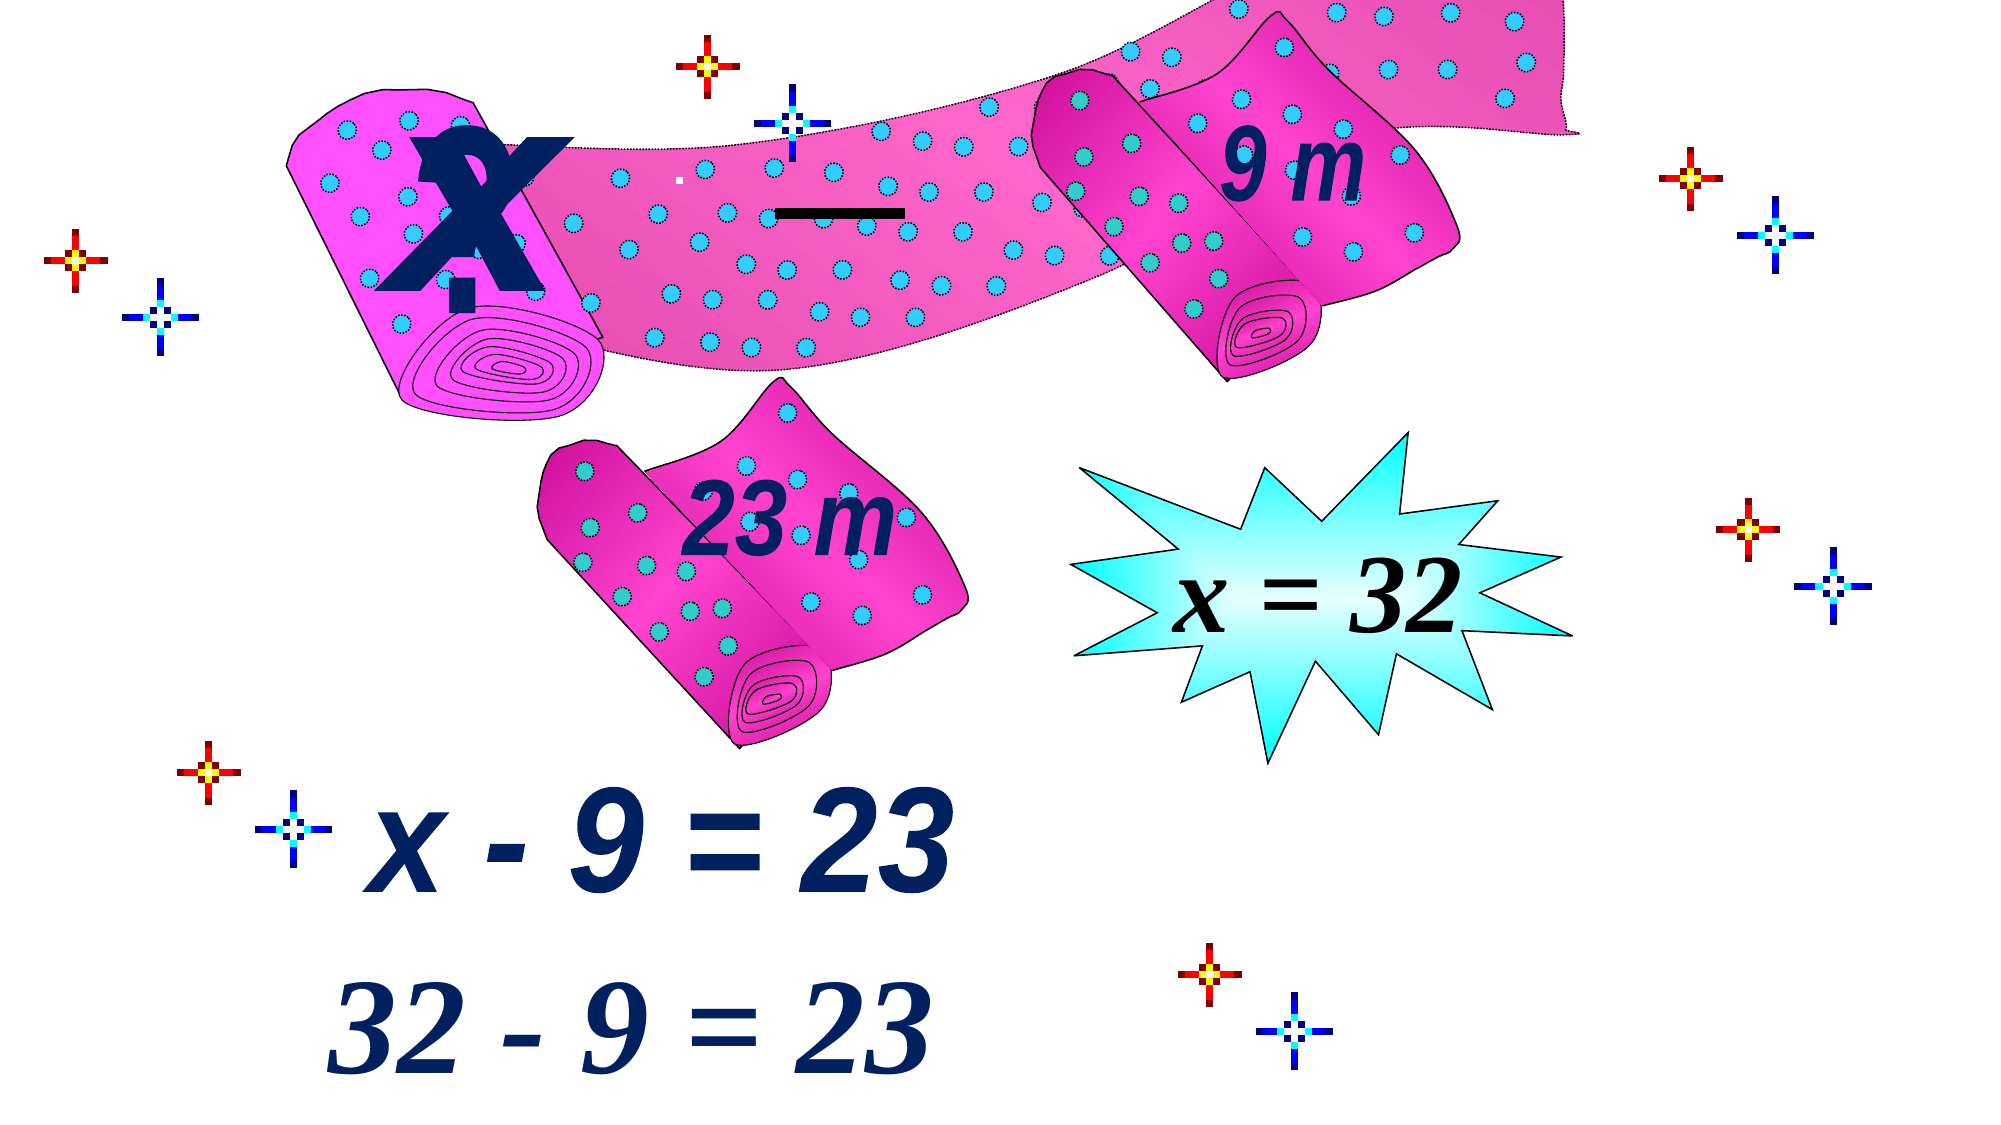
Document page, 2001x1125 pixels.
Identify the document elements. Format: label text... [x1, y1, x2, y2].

picture [0, 208, 221, 435]
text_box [291, 0, 1546, 579]
picture [1609, 126, 1836, 353]
picture [127, 720, 354, 947]
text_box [1079, 0, 1417, 372]
text_box х = 32 [1073, 579, 1573, 764]
picture [627, 14, 853, 241]
text_box 32 - 9 = 23 [314, 928, 950, 1109]
picture [1129, 922, 1355, 1125]
picture [1667, 477, 1894, 704]
text_box х = 32 [1546, 555, 1561, 564]
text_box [586, 361, 924, 738]
